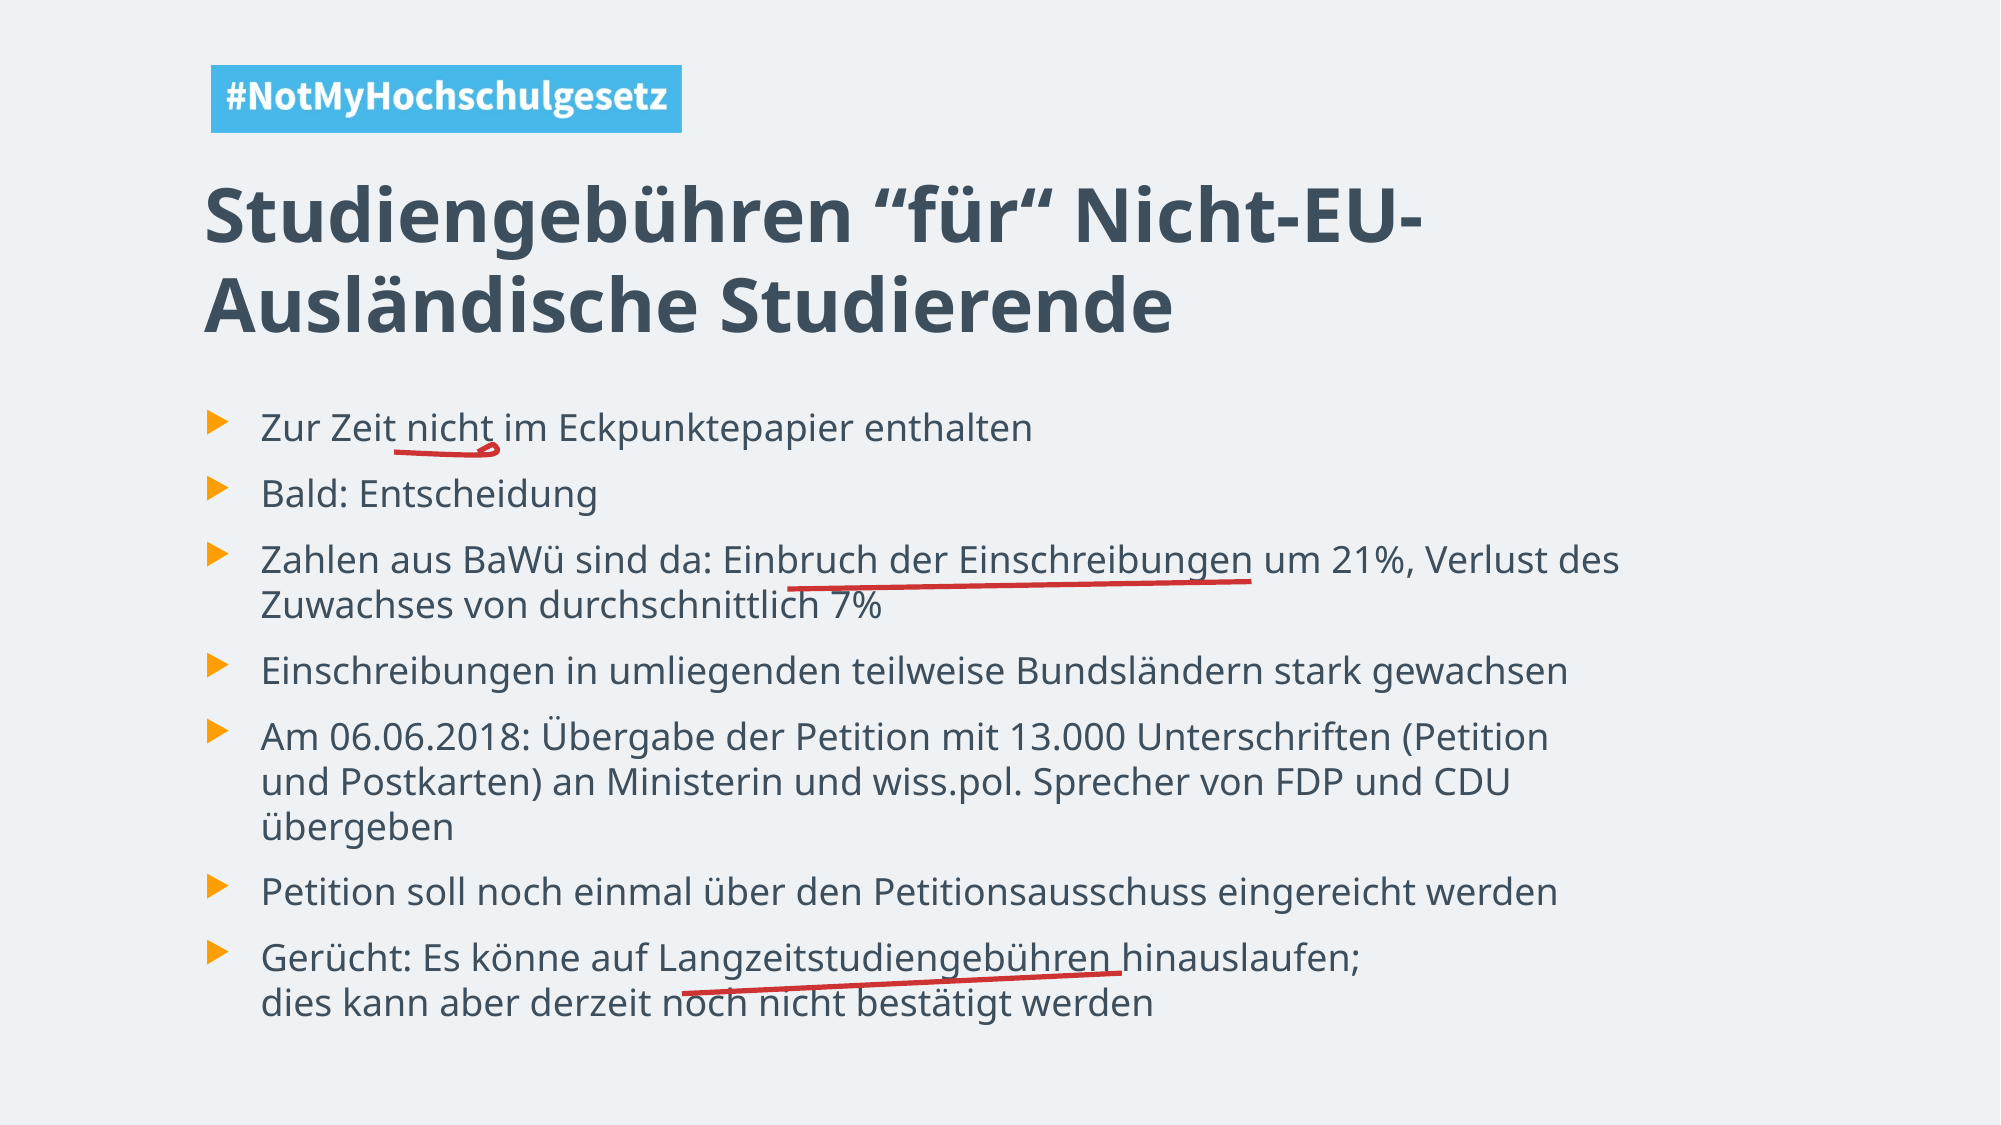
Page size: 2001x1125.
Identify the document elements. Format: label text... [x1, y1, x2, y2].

text_box [787, 580, 1252, 591]
text_box [681, 971, 1122, 996]
list Zur Zeit nicht im Eckpunktepapier enthalten Bald: Entscheidung Zahlen aus BaWü sind da: Einbruch der Einschreibungen um 21%, Verlust des Zuwachses von durchschnittlich 7% Einschreibungen in umliegenden teilweise Bundsländern stark gewachsen Am 06.06.2018: Übergabe der Petition mit 13.000 Unterschriften (Petition und Postkarten) an Ministerin und wiss.pol. Sprecher von FDP und CDU übergeben Petition soll noch einmal über den Petitionsausschuss eingereicht werden Gerücht: Es könne auf Langzeitstudiengebühren hinauslaufen; dies kann aber derzeit noch nicht bestätigt werden [189, 396, 1638, 957]
text_box [393, 442, 500, 457]
picture [211, 65, 682, 133]
title Studiengebühren “für“ Nicht-EU-Ausländische Studierende [189, 159, 1627, 276]
